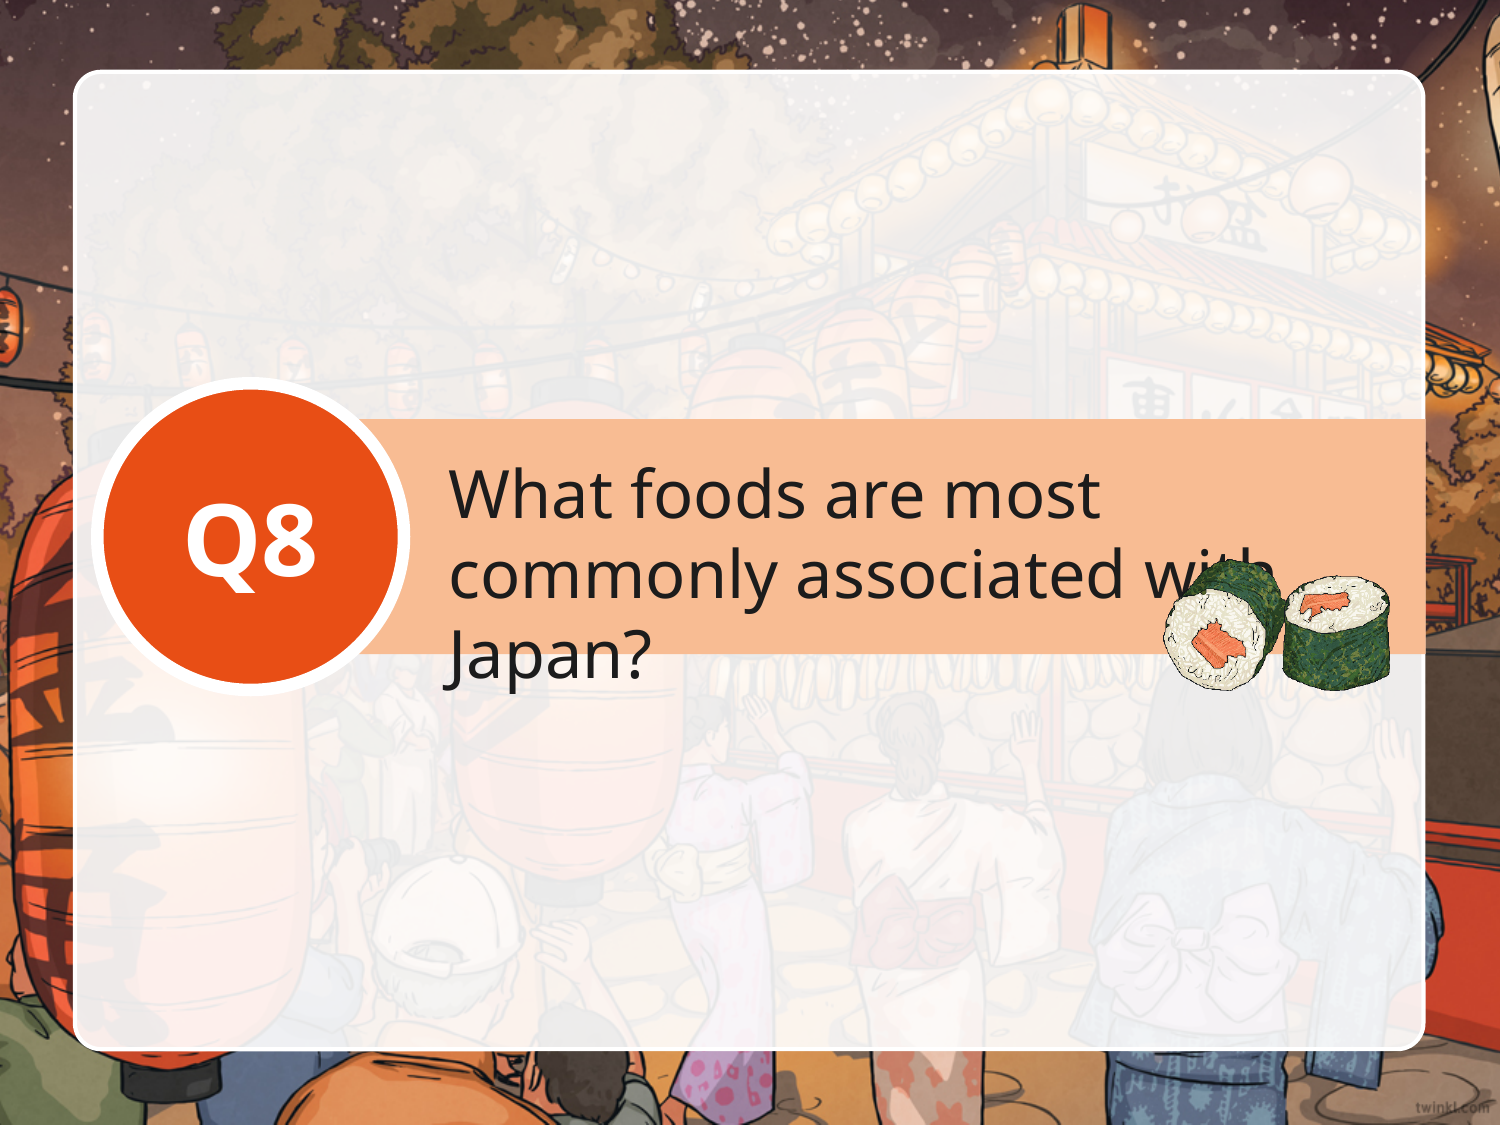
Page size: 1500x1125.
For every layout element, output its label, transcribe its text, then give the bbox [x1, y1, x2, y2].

picture [0, 0, 1500, 1125]
text_box Q8 [96, 382, 351, 692]
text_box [245, 419, 1426, 655]
